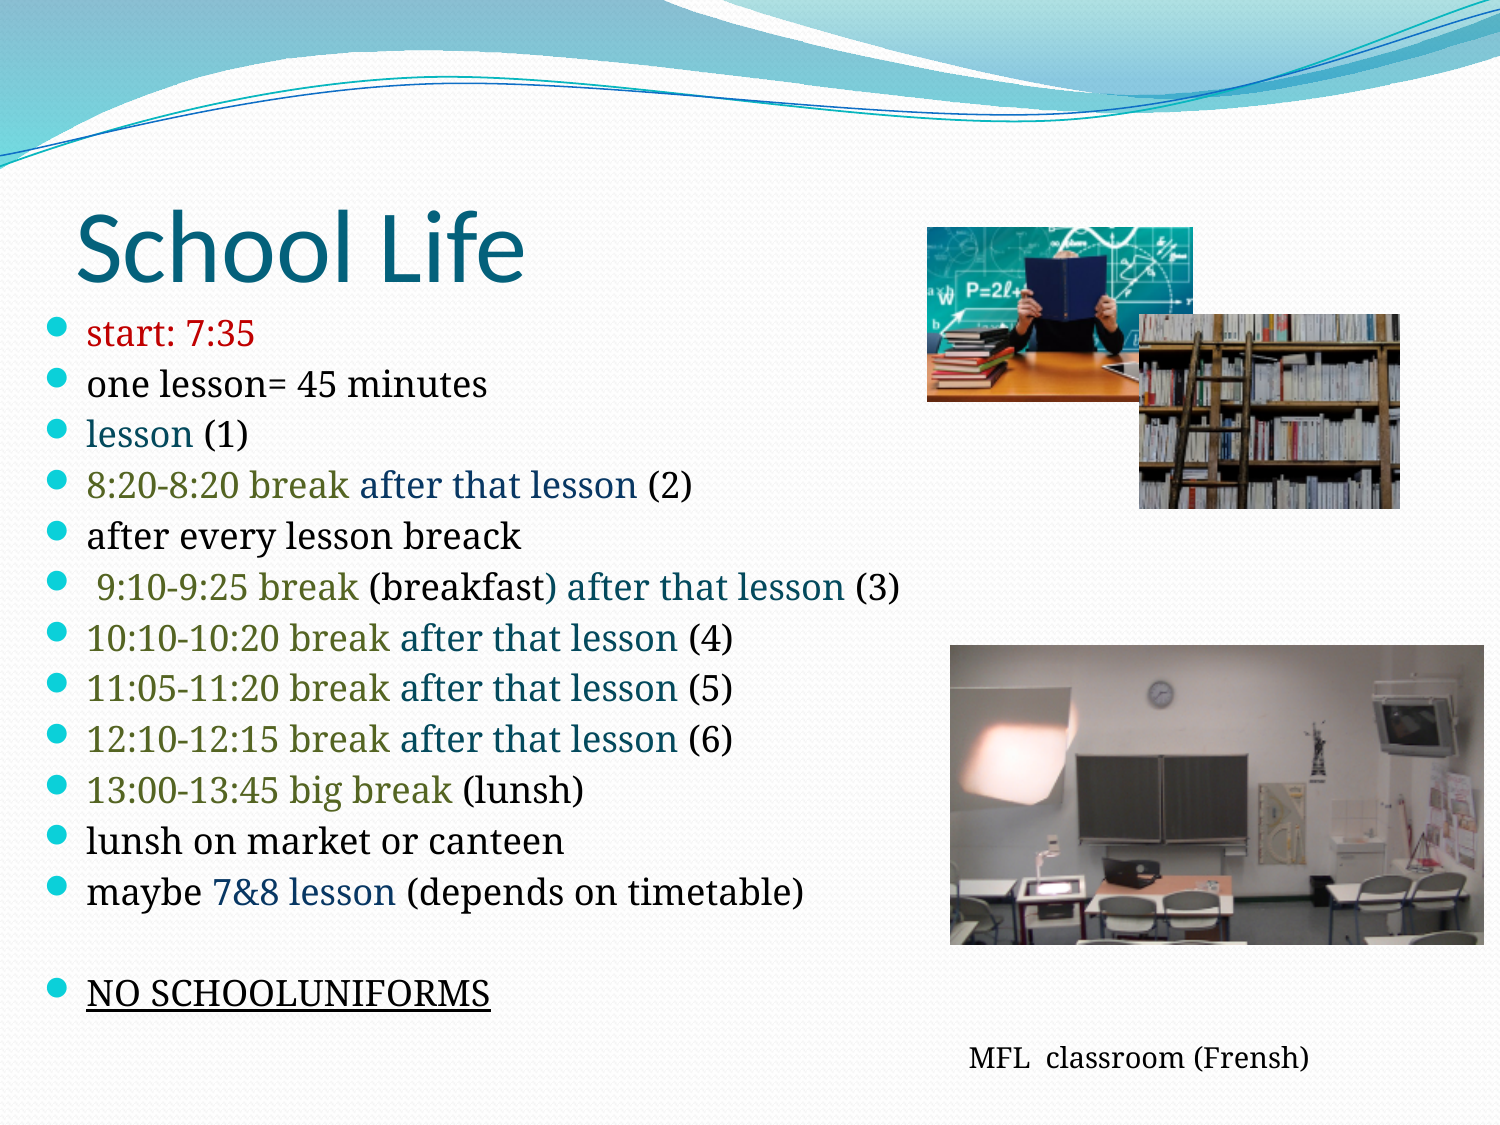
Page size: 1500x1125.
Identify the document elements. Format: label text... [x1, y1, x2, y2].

title School Life [75, 115, 1425, 302]
picture [927, 226, 1400, 510]
picture [1187, 298, 1193, 305]
list start: 7:35 one lesson= 45 minutes lesson (1) 8:20-8:20 break after that lesson (2) after every lesson breack 9:10-9:25 break (breakfast) after that lesson (3) 10:10-10:20 break after that lesson (4) 11:05-11:20 break after that lesson (5) 12:10-12:15 break after that lesson (6) 13:00-13:45 big break (lunsh) lunsh on market or canteen maybe 7&8 lesson (depends on timetable) NO SCHOOLUNIFORMS MFL classroom (Frensh) [29, 302, 1500, 1087]
picture [950, 644, 1484, 945]
